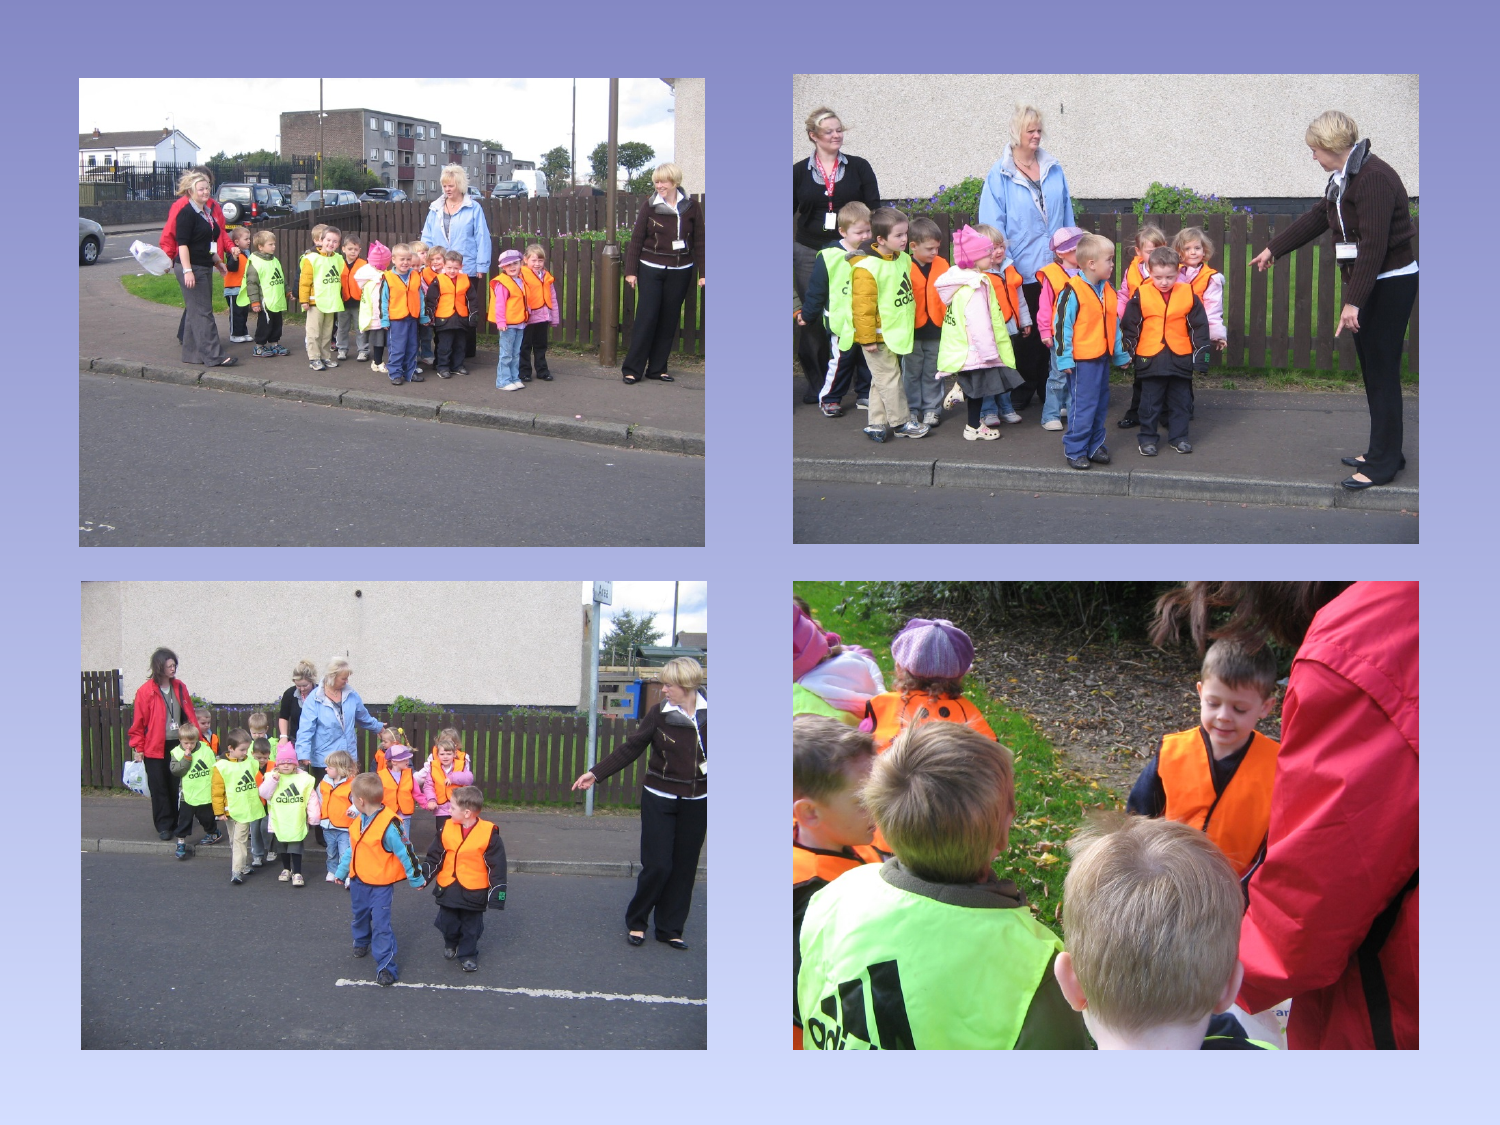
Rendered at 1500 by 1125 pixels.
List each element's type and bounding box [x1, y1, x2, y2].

picture [80, 580, 707, 1051]
picture [793, 580, 1419, 1051]
picture [79, 77, 706, 548]
picture [793, 74, 1419, 544]
